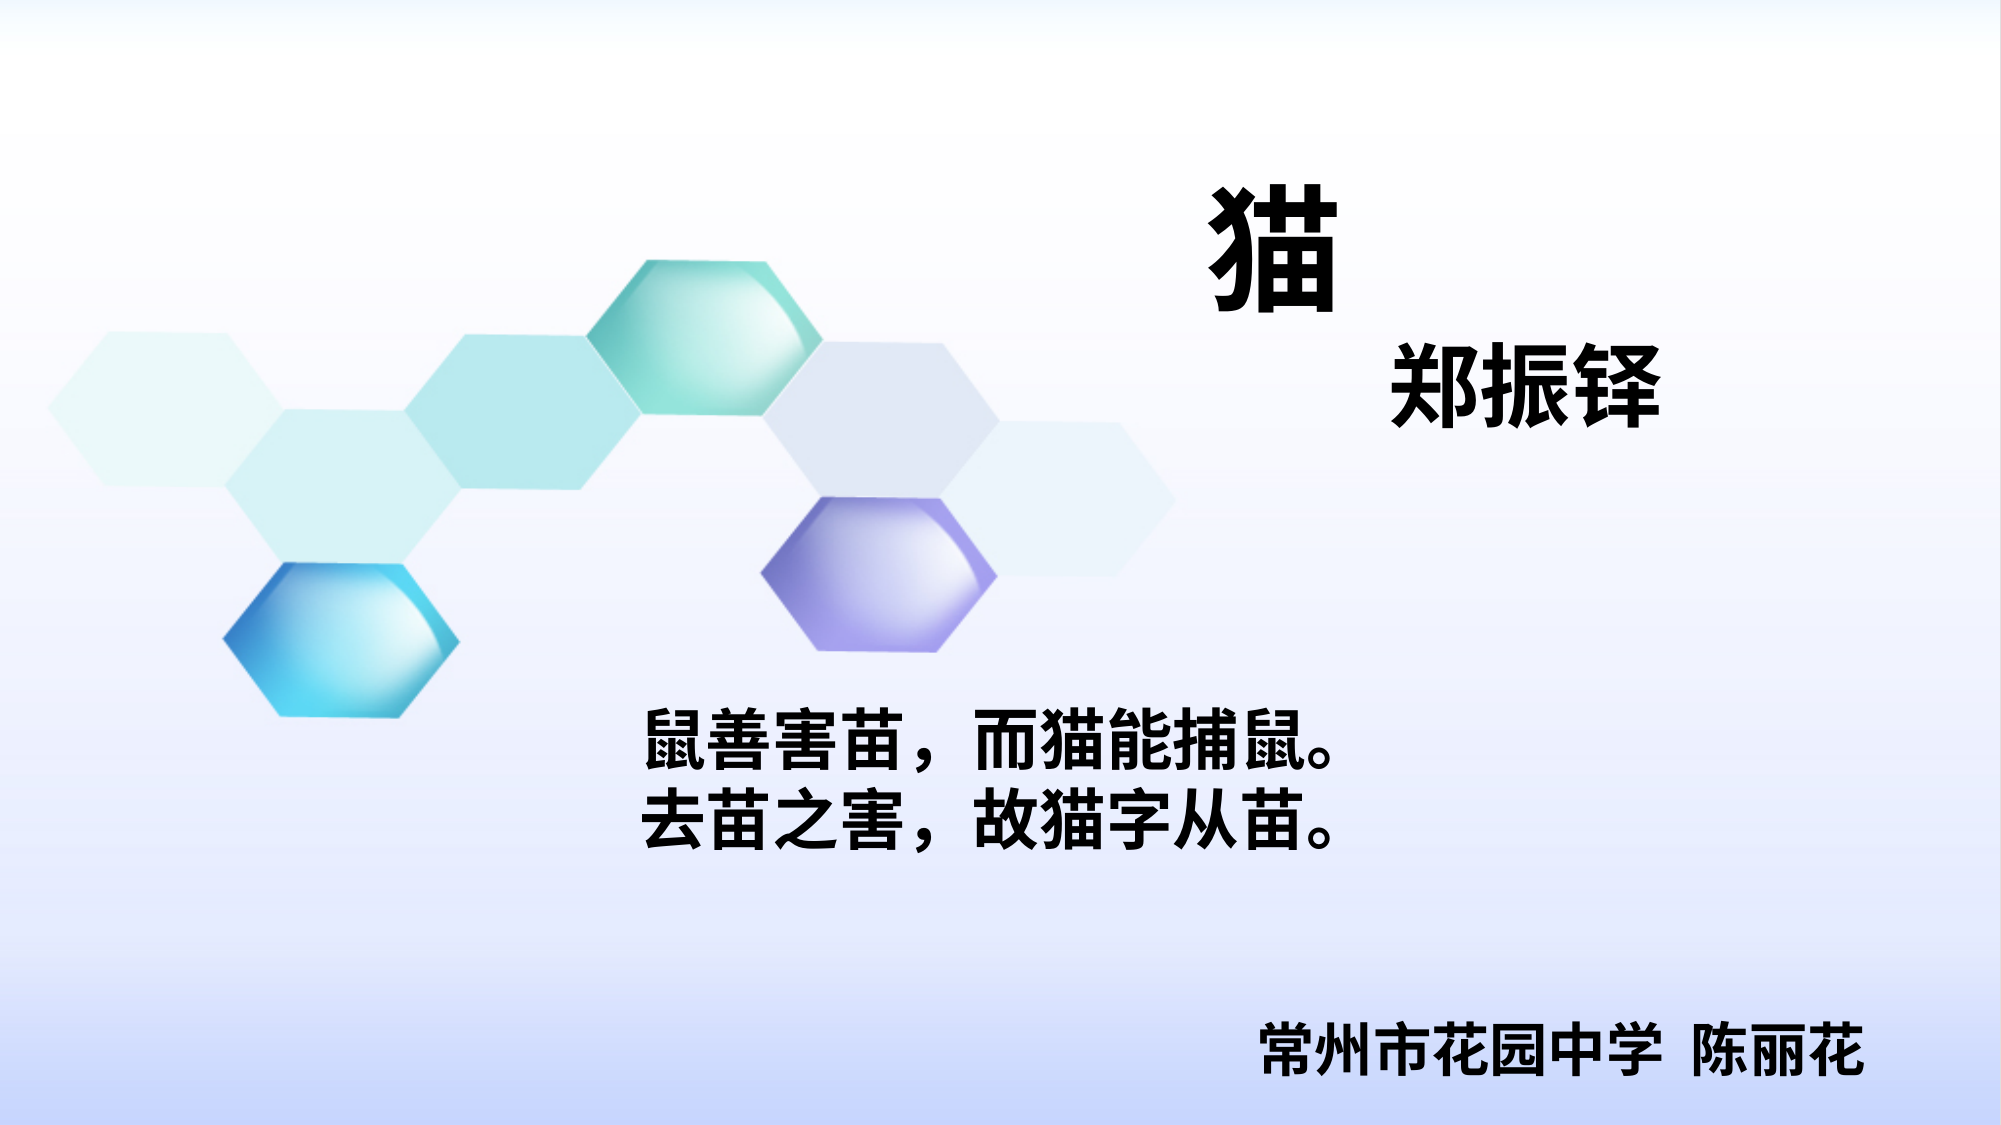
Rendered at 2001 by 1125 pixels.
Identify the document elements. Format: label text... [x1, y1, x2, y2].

subtitle 常州市花园中学 陈丽花 [545, 1005, 1881, 1125]
title 猫 郑振铎 [558, 49, 1991, 553]
picture [0, 0, 2001, 1125]
text_box 鼠善害苗，而猫能捕鼠。去苗之害，故猫字从苗。 [624, 690, 1376, 866]
